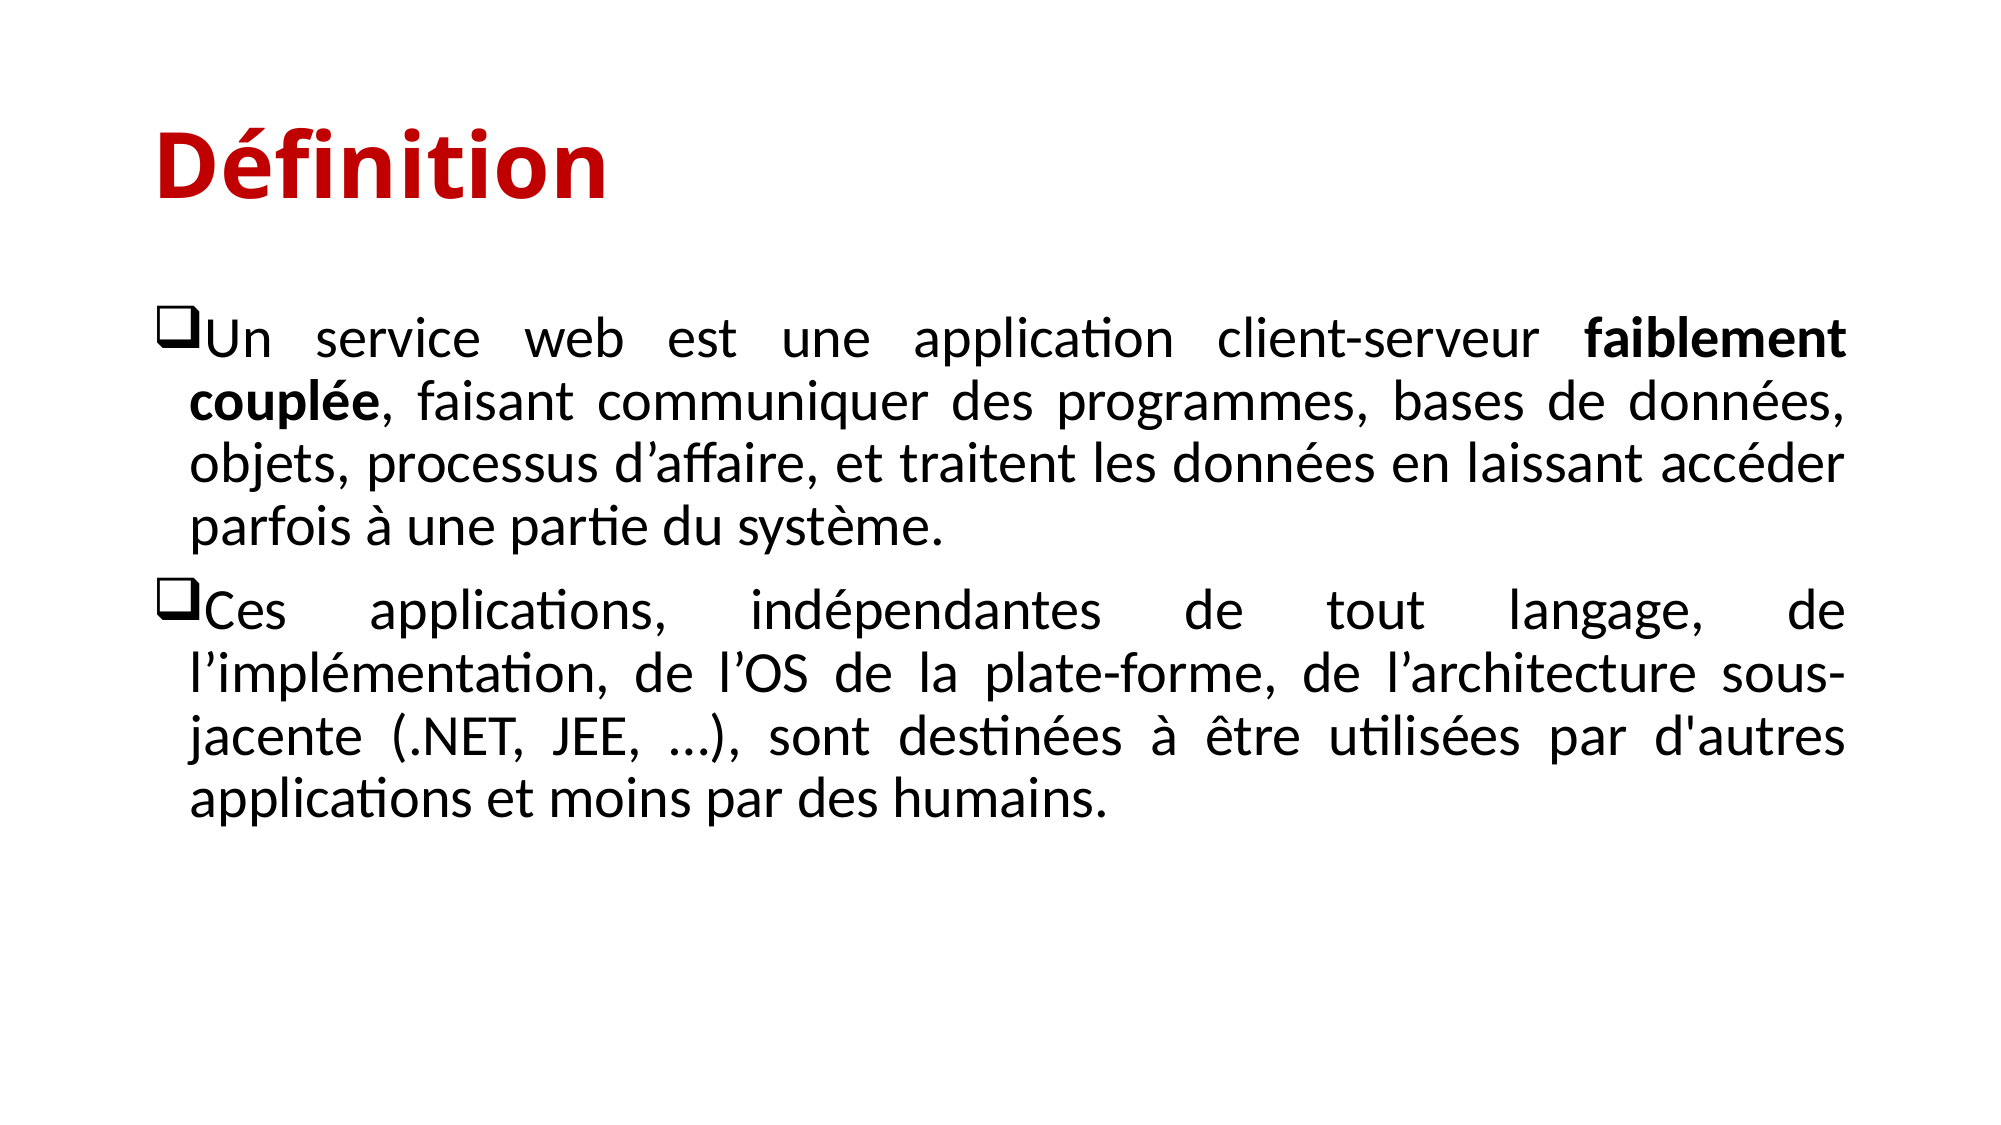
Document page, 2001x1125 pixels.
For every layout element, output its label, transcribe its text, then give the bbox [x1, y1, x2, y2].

list Un service web est une application client-serveur faiblement couplée, faisant communiquer des programmes, bases de données, objets, processus d’affaire, et traitent les données en laissant accéder parfois à une partie du système. Ces applications, indépendantes de tout langage, de l’implémentation, de l’OS de la plate-forme, de l’architecture sous-jacente (.NET, JEE, …), sont destinées à être utilisées par d'autres applications et moins par des humains. [137, 299, 1863, 1014]
title Définition [137, 59, 1863, 278]
